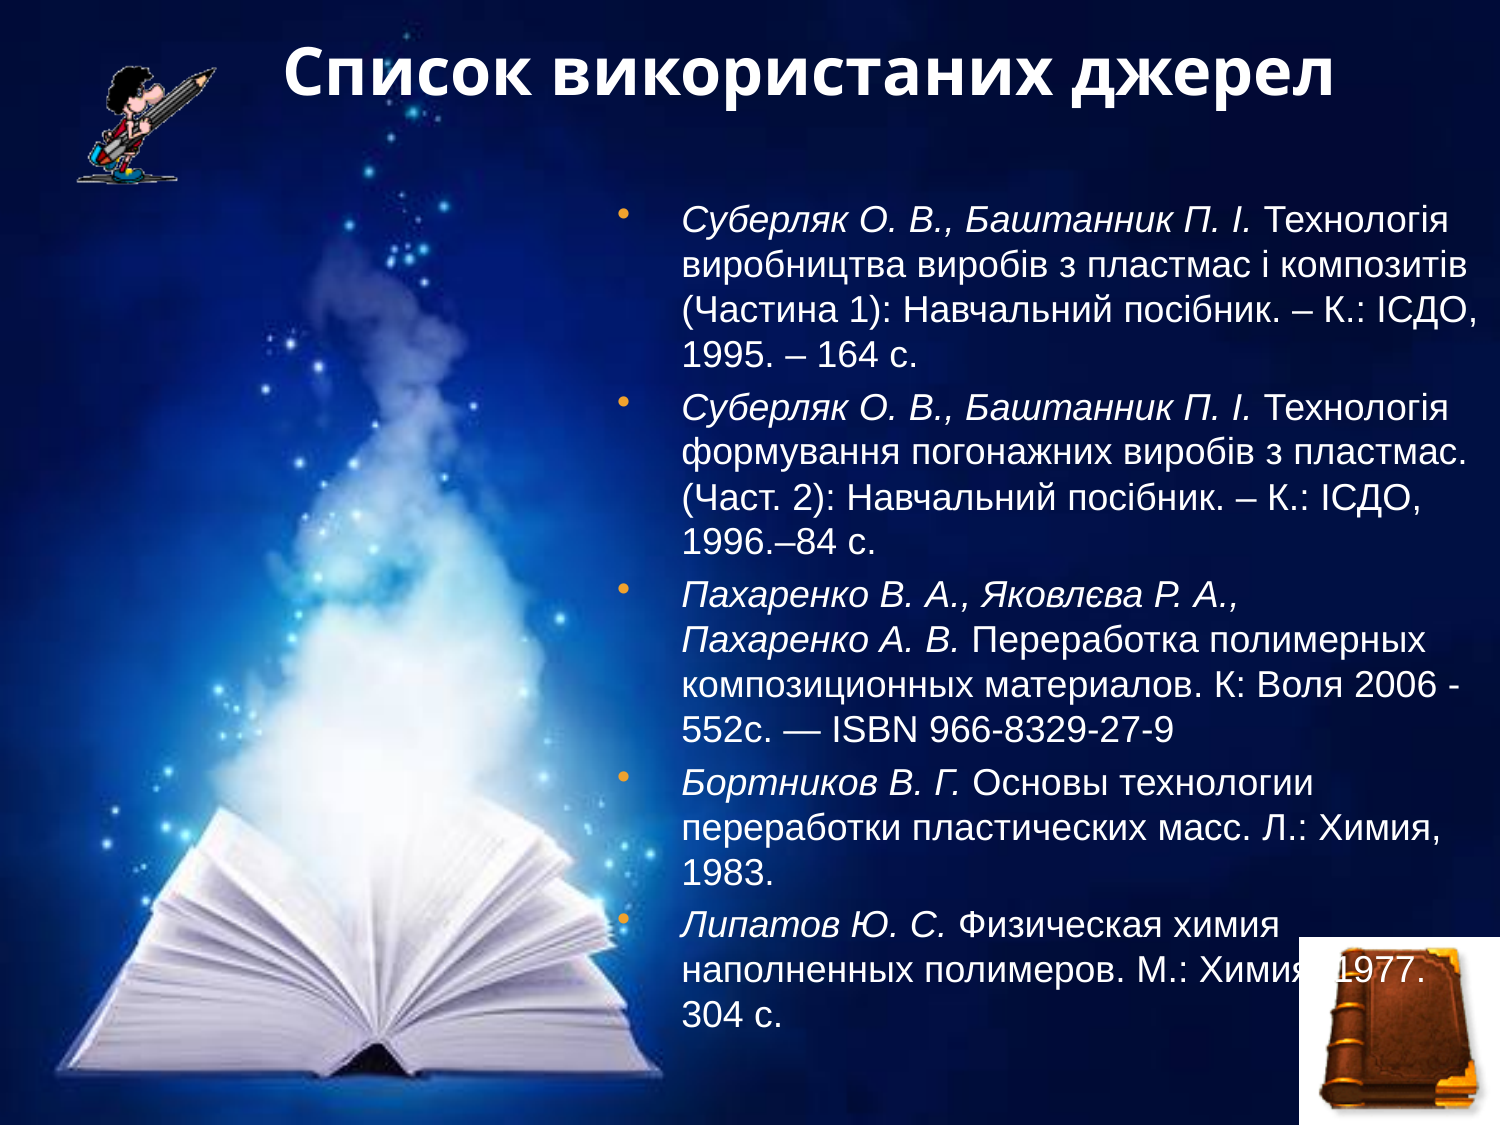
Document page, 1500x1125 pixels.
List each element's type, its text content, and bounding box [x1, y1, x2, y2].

title Список використаних джерел [274, 34, 1500, 223]
picture [0, 0, 1500, 1125]
picture [1299, 937, 1500, 1125]
list Суберляк О. В., Баштанник П. І. Технологія виробництва виробів з пластмас і композитів (Частина 1): Навчальний посібник. – К.: ІСДО, 1995. – 164 с. Суберляк О. В., Баштанник П. І. Технологія формування погонажних виробів з пластмас. (Част. 2): Навчальний посібник. – К.: ІСДО, 1996.–84 с. Пахаренко В. А., Яковлєва Р. А., Пахаренко А. В. Переработка полимерных композиционных материалов. К: Воля 2006 - 552с. — ISBN 966-8329-27-9 Бортников В. Г. Основы технологии переработки пластических масс. Л.: Химия, 1983. Липатов Ю. С. Физическая химия наполненных полимеров. М.: Химия, 1977. 304 с. [597, 187, 1500, 1064]
